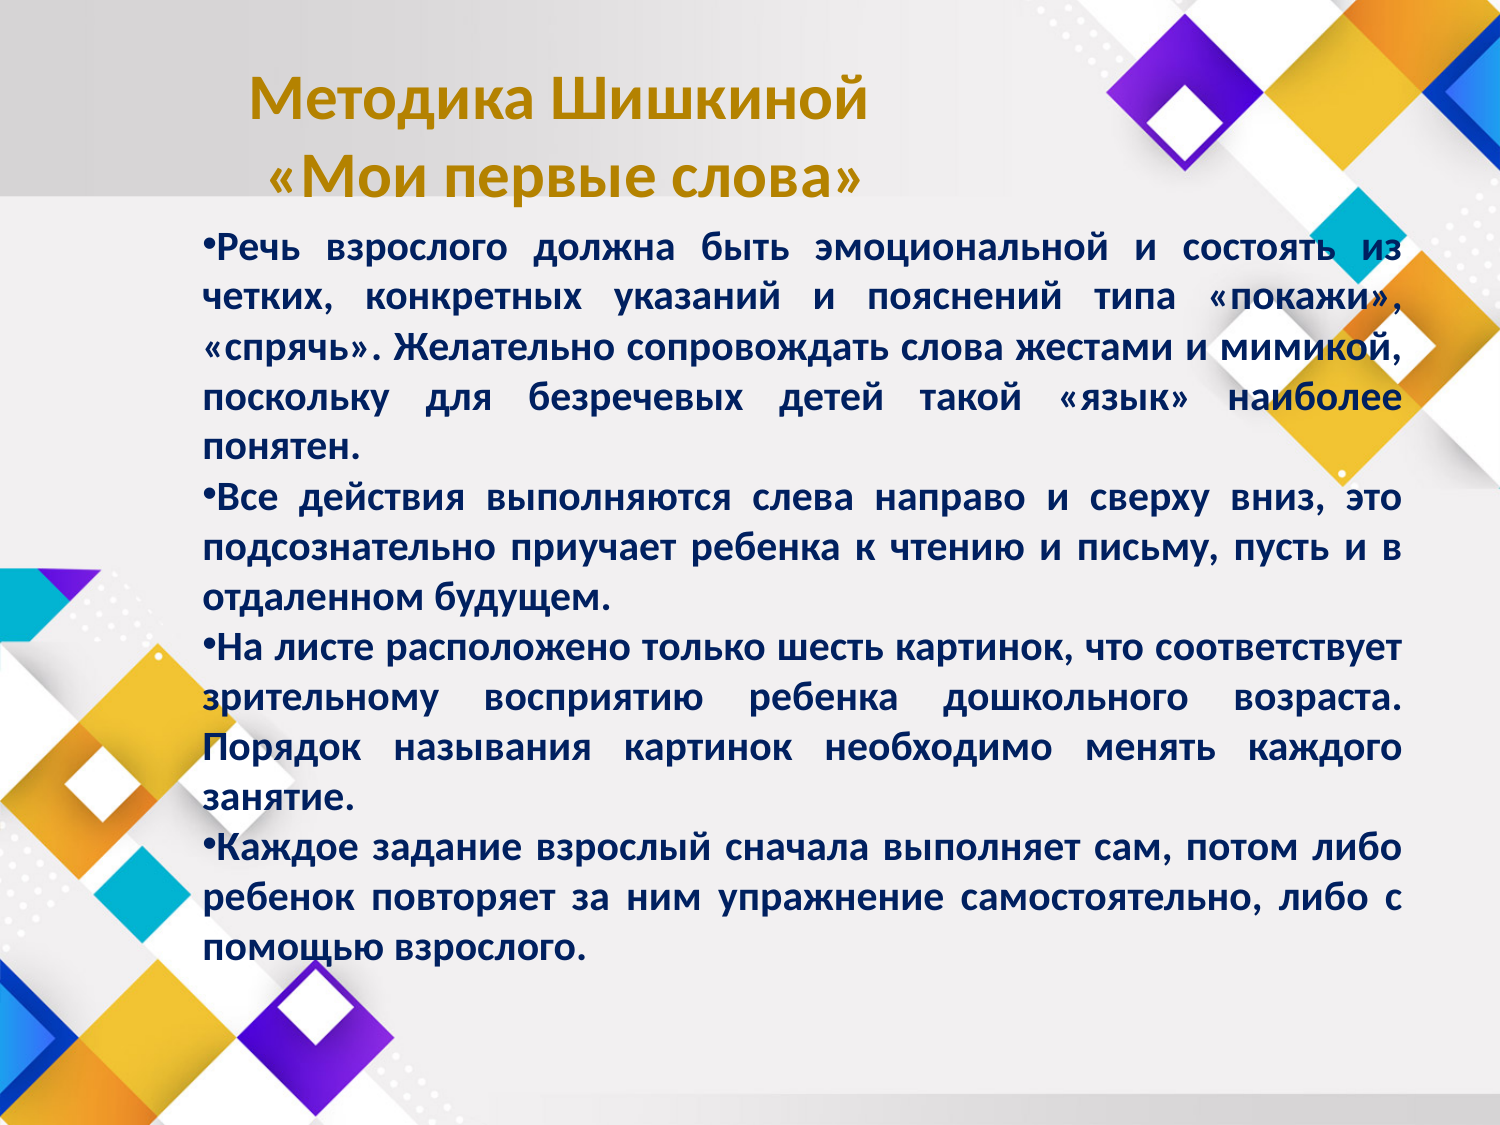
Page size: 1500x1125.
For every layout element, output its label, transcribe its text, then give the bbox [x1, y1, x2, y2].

picture [0, 0, 1500, 1125]
title Методика Шишкиной «Мои первые слова» [0, 46, 1134, 375]
text_box Речь взрослого должна быть эмоциональной и состоять из четких, конкретных указаний и пояснений типа «покажи», «спрячь». Желательно сопровождать слова жестами и мимикой, поскольку для безречевых детей такой «язык» наиболее понятен. Все действия выполняются слева направо и сверху вниз, это подсознательно приучает ребенка к чтению и письму, пусть и в отдаленном будущем. На листе расположено только шесть картинок, что соответствует зрительному восприятию ребенка дошкольного возраста. Порядок называния картинок необходимо менять каждого занятие. Каждое задание взрослый сначала выполняет сам, потом либо ребенок повторяет за ним упражнение самостоятельно, либо с помощью взрослого. [187, 210, 1418, 976]
